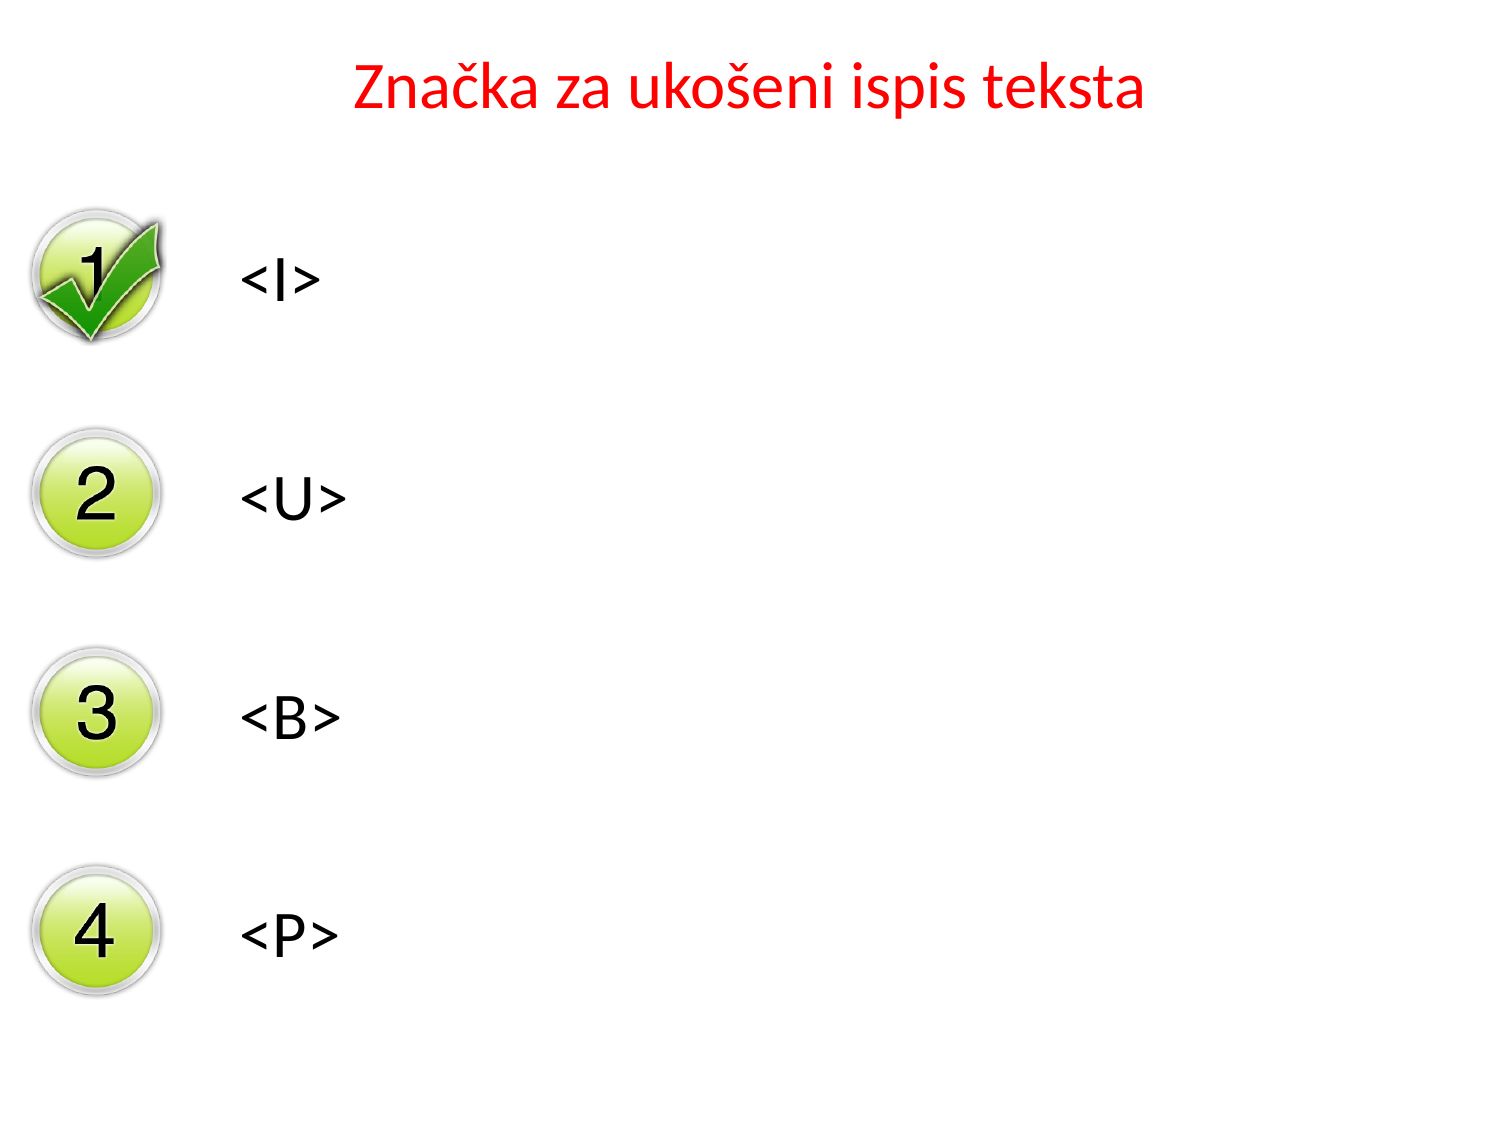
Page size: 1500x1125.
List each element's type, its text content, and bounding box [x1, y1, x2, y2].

picture [25, 860, 167, 1002]
list <I> [225, 175, 1437, 375]
picture [25, 642, 167, 783]
picture [25, 423, 167, 564]
list Značka za ukošeni ispis teksta [25, 19, 1475, 144]
list <B> [225, 612, 1437, 813]
list <U> [225, 394, 1437, 594]
list <P> [225, 831, 1437, 1031]
picture [25, 204, 167, 346]
